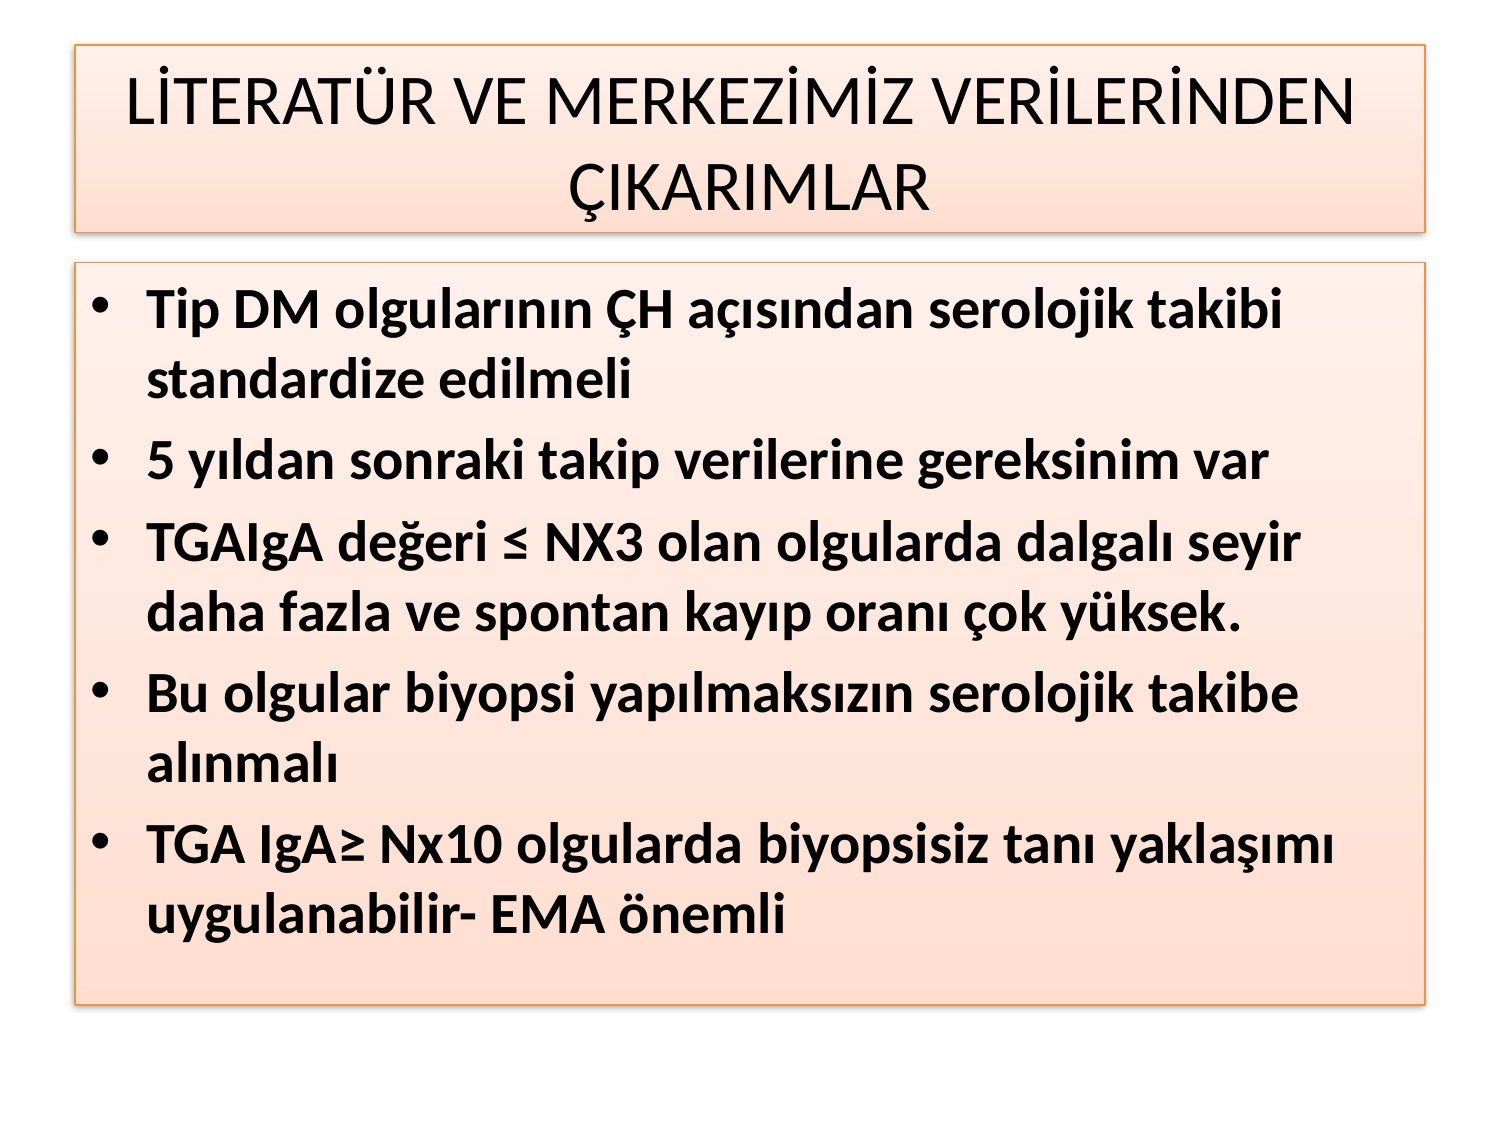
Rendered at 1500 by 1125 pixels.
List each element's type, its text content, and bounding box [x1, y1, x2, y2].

list Tip DM olgularının ÇH açısından serolojik takibi standardize edilmeli 5 yıldan sonraki takip verilerine gereksinim var TGAIgA değeri ≤ NX3 olan olgularda dalgalı seyir daha fazla ve spontan kayıp oranı çok yüksek. Bu olgular biyopsi yapılmaksızın serolojik takibe alınmalı TGA IgA≥ Nx10 olgularda biyopsisiz tanı yaklaşımı uygulanabilir- EMA önemli [74, 262, 1426, 1006]
title LİTERATÜR VE MERKEZİMİZ VERİLERİNDEN ÇIKARIMLAR [74, 44, 1426, 233]
